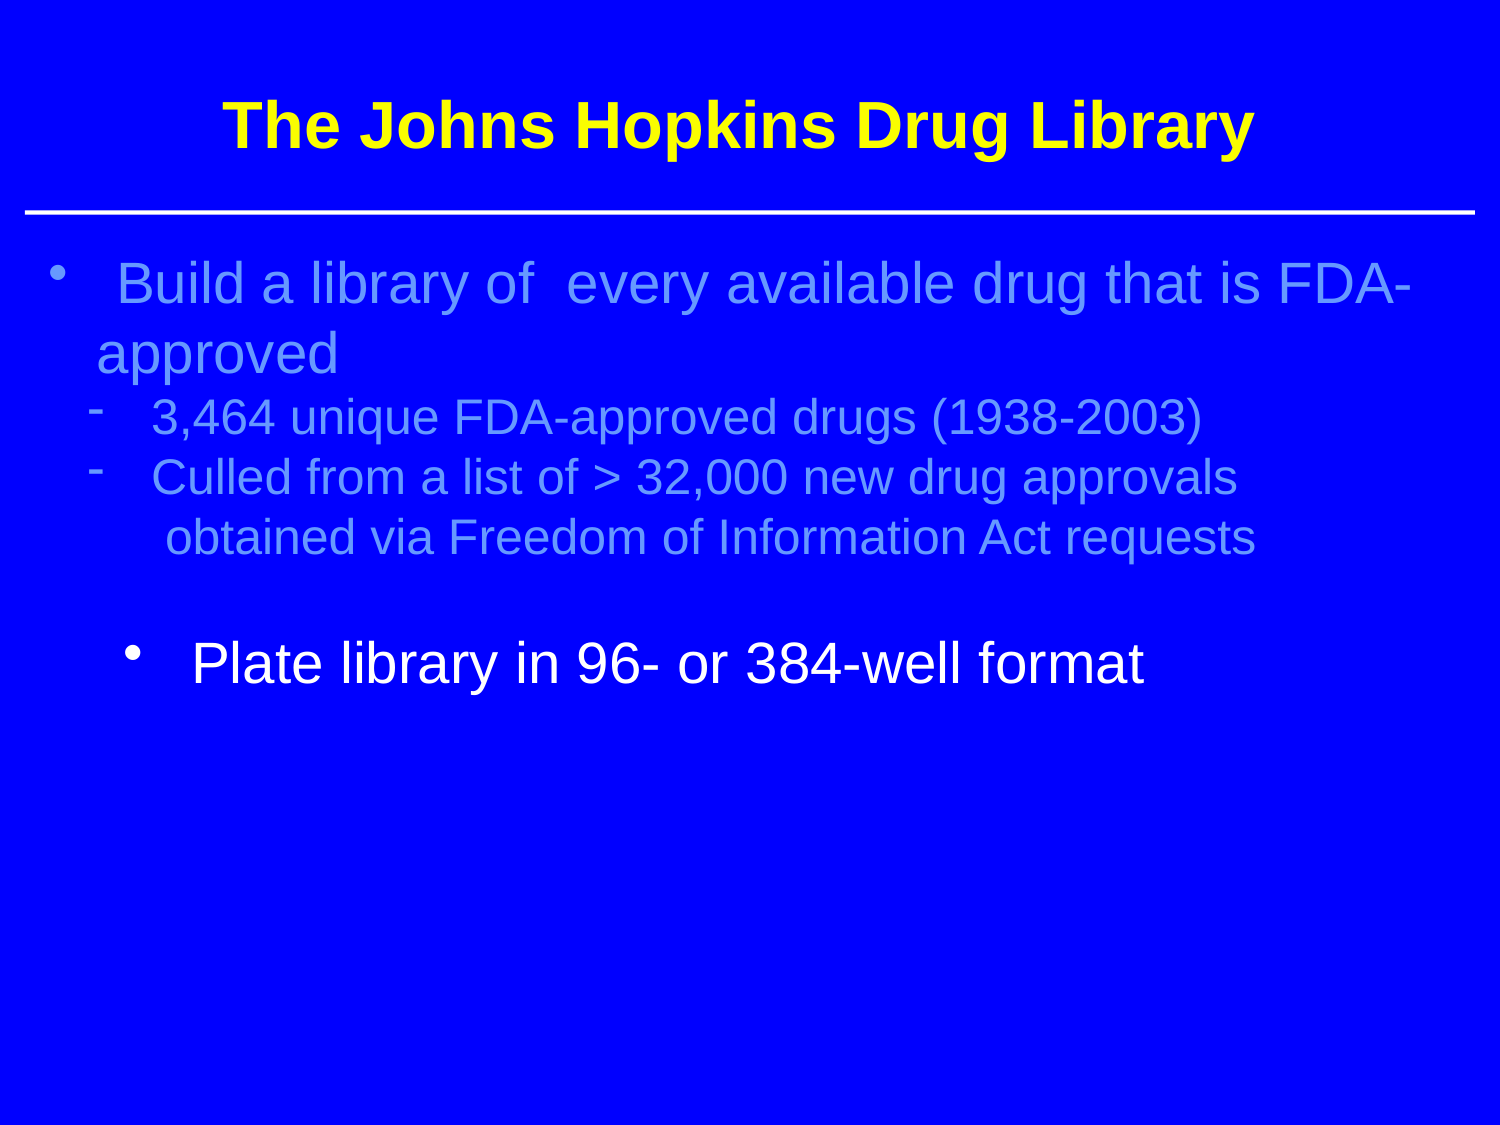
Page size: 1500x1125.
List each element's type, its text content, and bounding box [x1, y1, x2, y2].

text_box Build a library of every available drug that is FDA- approved 3,464 unique FDA-approved drugs (1938-2003) Culled from a list of > 32,000 new drug approvals obtained via Freedom of Information Act requests Plate library in 96- or 384-well format [33, 237, 1500, 782]
text_box The Johns Hopkins Drug Library [49, 74, 1430, 170]
